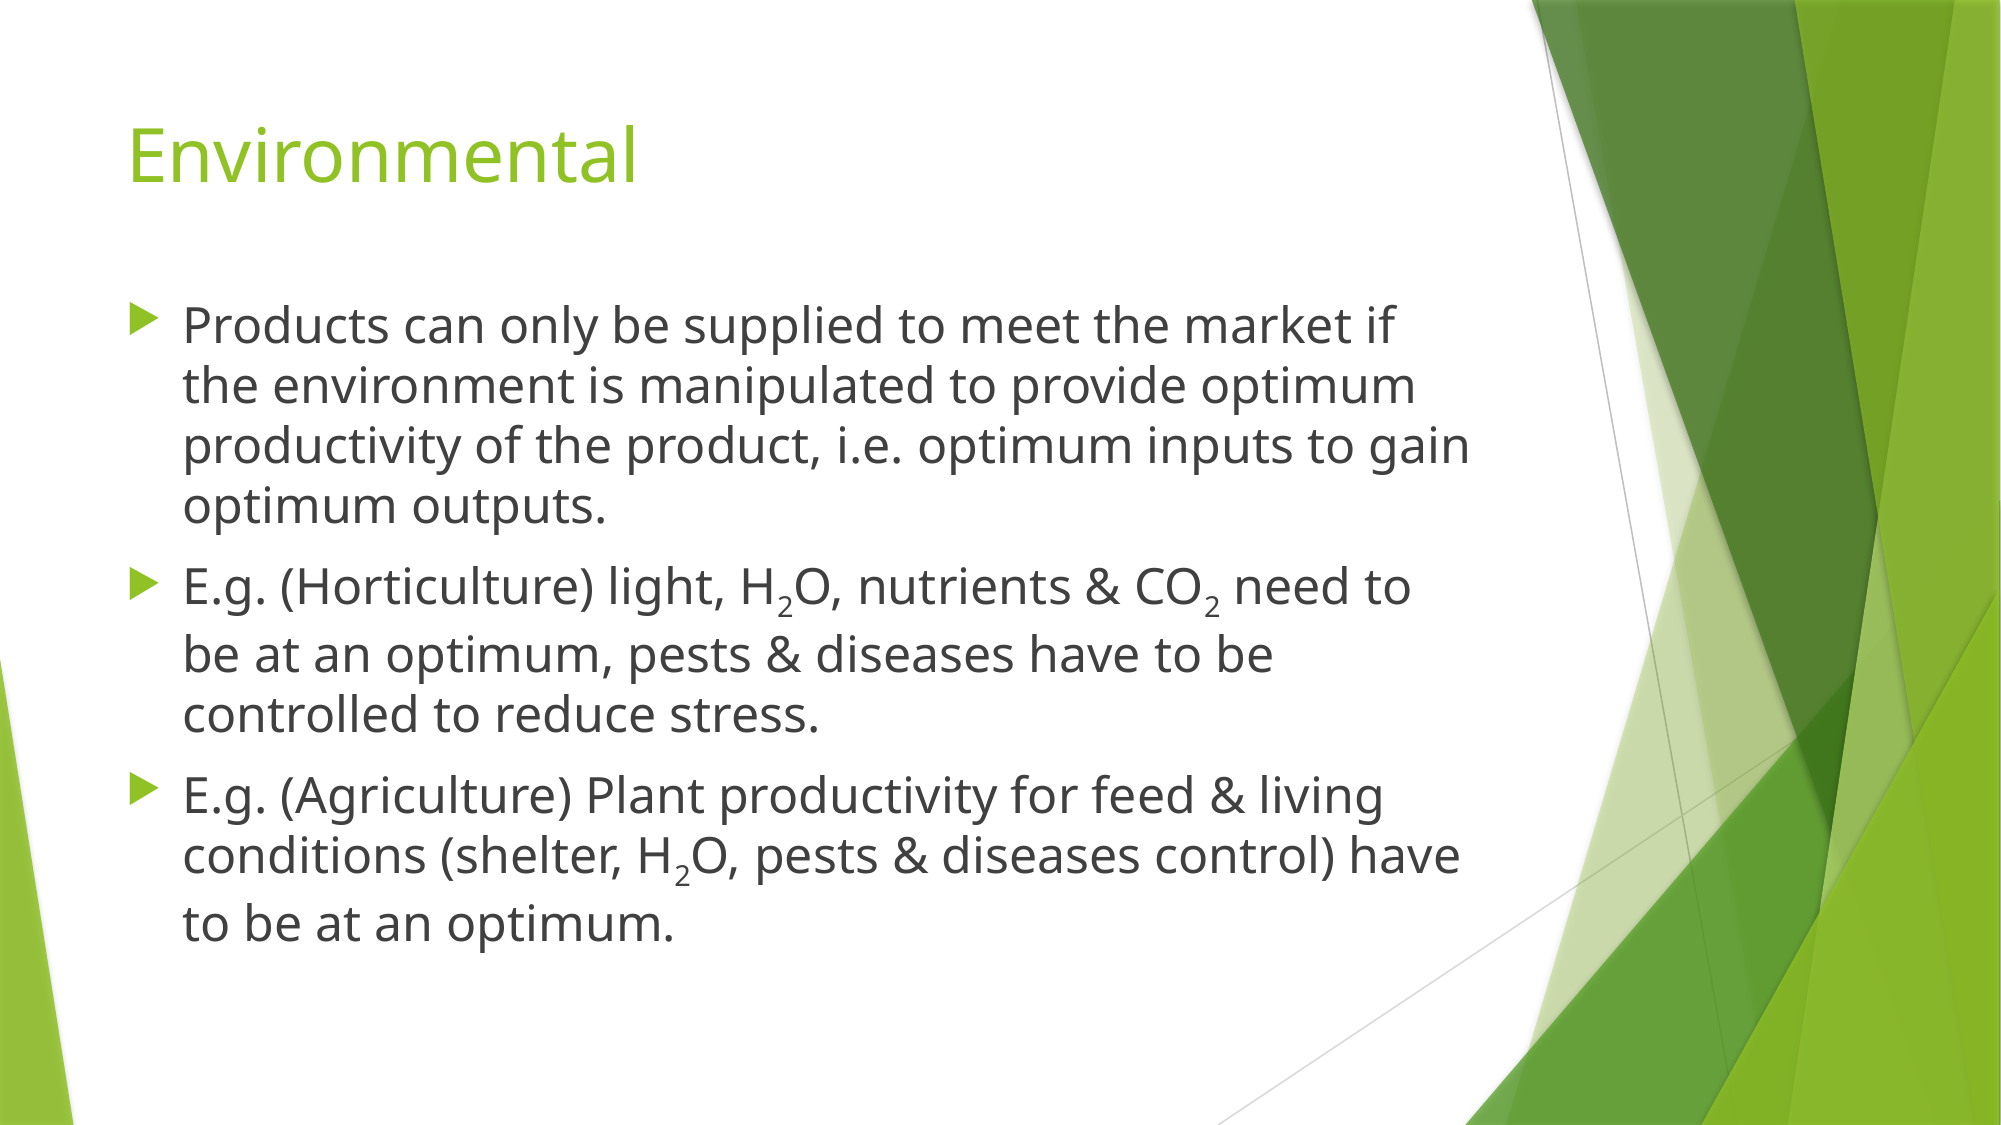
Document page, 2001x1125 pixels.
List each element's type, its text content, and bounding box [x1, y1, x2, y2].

list Products can only be supplied to meet the market if the environment is manipulated to provide optimum productivity of the product, i.e. optimum inputs to gain optimum outputs. E.g. (Horticulture) light, H2O, nutrients & CO2 need to be at an optimum, pests & diseases have to be controlled to reduce stress. E.g. (Agriculture) Plant productivity for feed & living conditions (shelter, H2O, pests & diseases control) have to be at an optimum. [111, 286, 1498, 1076]
title Environmental [111, 99, 1522, 228]
